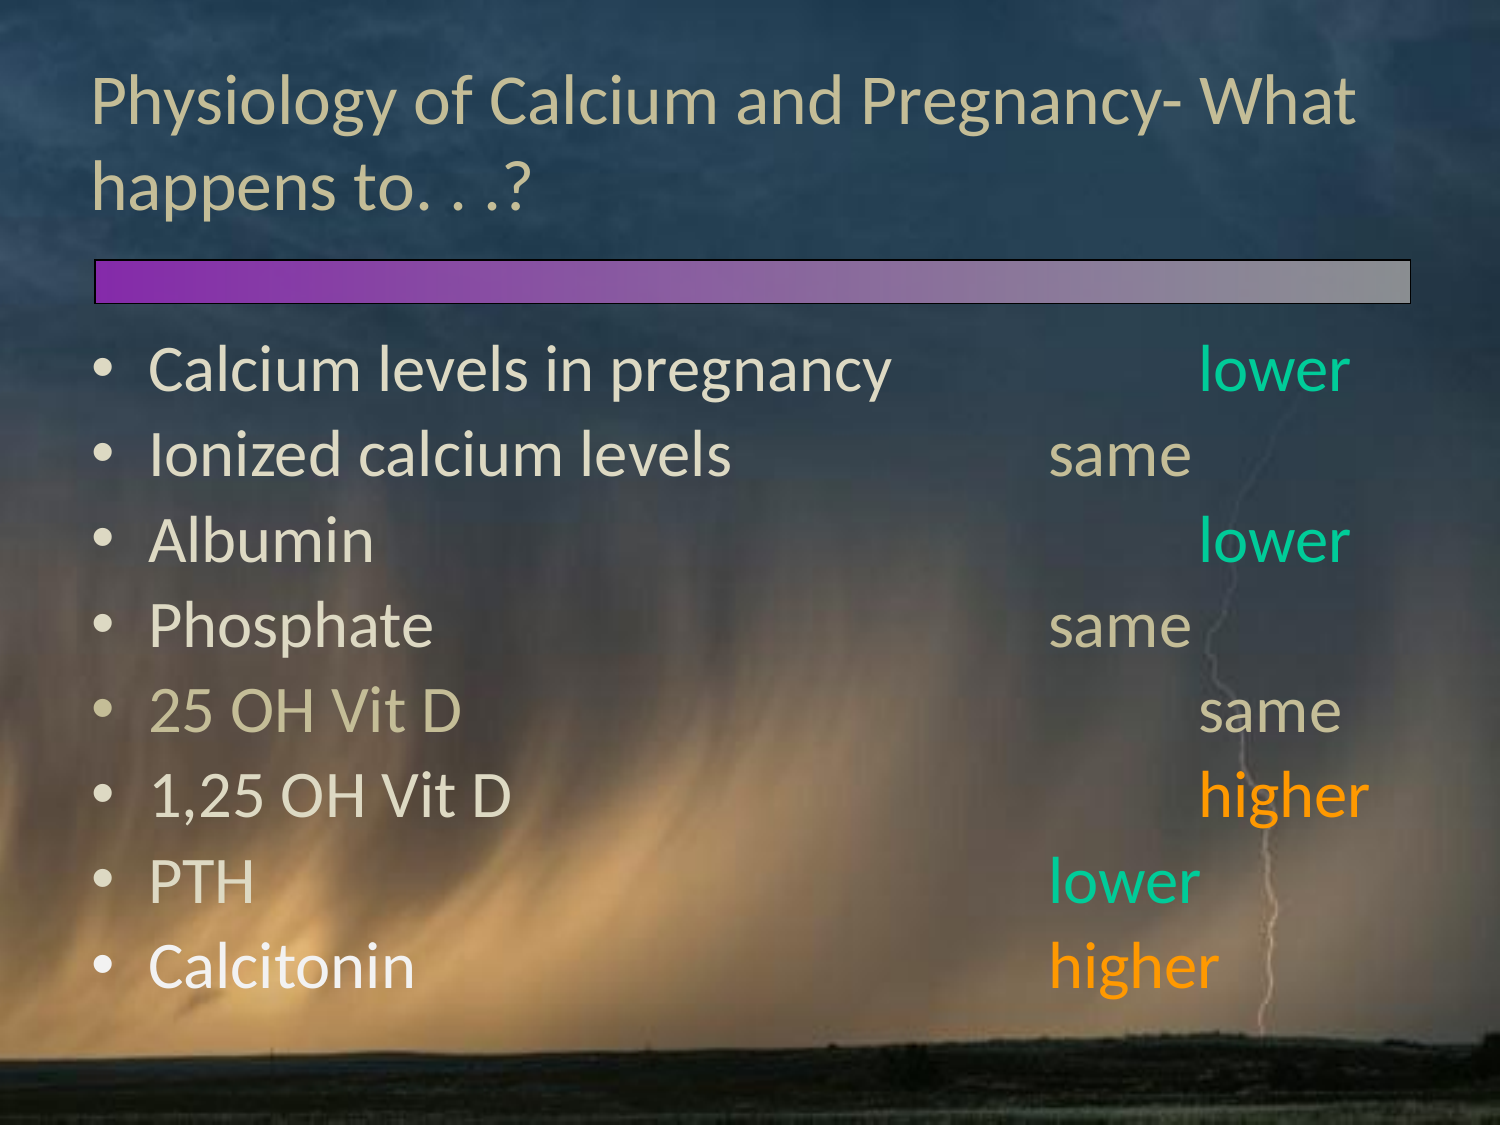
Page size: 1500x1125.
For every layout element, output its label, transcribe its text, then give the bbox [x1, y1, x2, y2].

list Calcium levels in pregnancy lower Ionized calcium levels same Albumin lower Phosphate same 25 OH Vit D same 1,25 OH Vit D higher PTH lower Calcitonin higher [76, 326, 1462, 1049]
picture [0, 0, 1500, 1125]
text_box [95, 259, 1411, 304]
title Physiology of Calcium and Pregnancy- What happens to. . .? [75, 45, 1425, 233]
